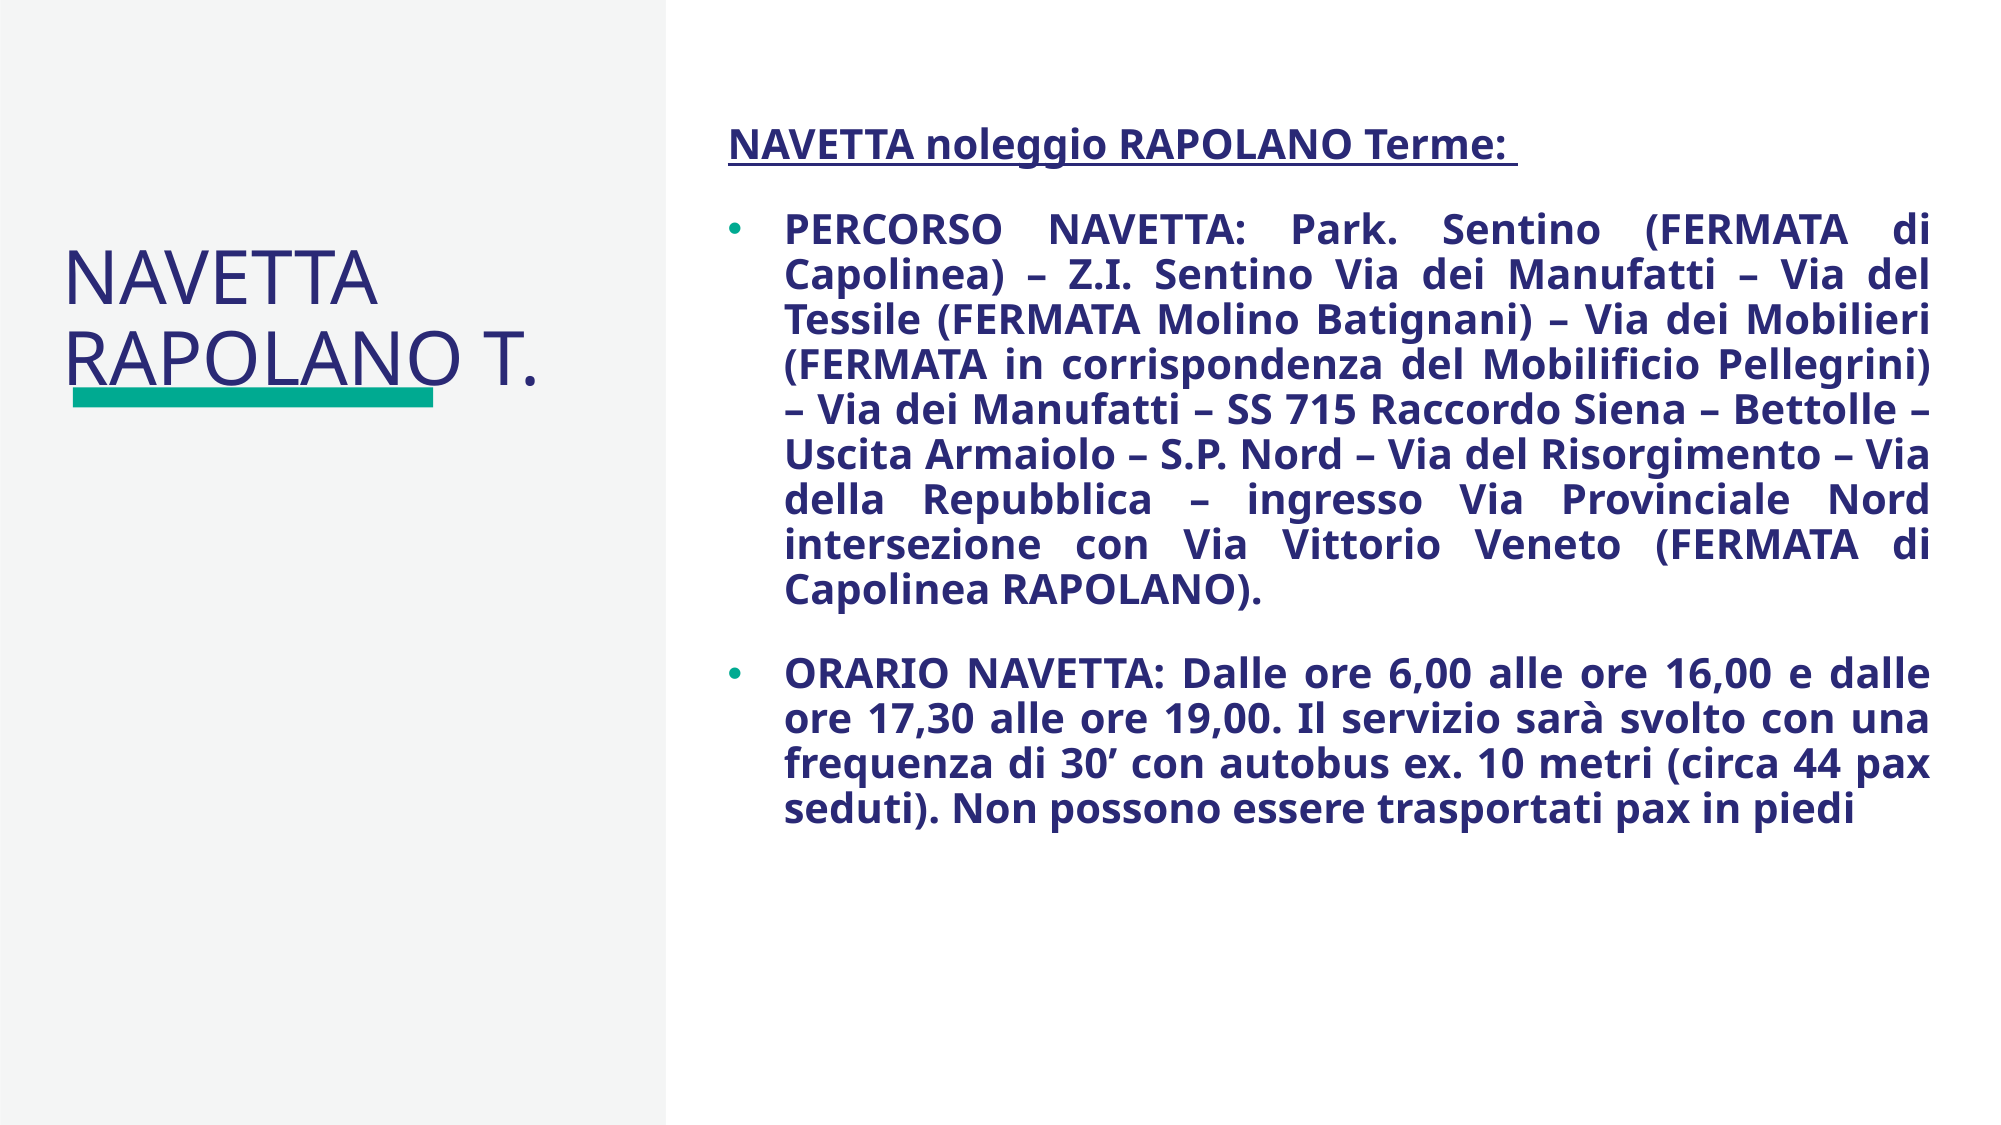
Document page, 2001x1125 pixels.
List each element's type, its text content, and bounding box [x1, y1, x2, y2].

picture [0, 0, 666, 1125]
list NAVETTA RAPOLANO T. [47, 232, 653, 373]
list NAVETTA noleggio RAPOLANO Terme: PERCORSO NAVETTA: Park. Sentino (FERMATA di Capolinea) – Z.I. Sentino Via dei Manufatti – Via del Tessile (FERMATA Molino Batignani) – Via dei Mobilieri (FERMATA in corrispondenza del Mobilificio Pellegrini) – Via dei Manufatti – SS 715 Raccordo Siena – Bettolle – Uscita Armaiolo – S.P. Nord – Via del Risorgimento – Via della Repubblica – ingresso Via Provinciale Nord intersezione con Via Vittorio Veneto (FERMATA di Capolinea RAPOLANO). ORARIO NAVETTA: Dalle ore 6,00 alle ore 16,00 e dalle ore 17,30 alle ore 19,00. Il servizio sarà svolto con una frequenza di 30’ con autobus ex. 10 metri (circa 44 pax seduti). Non possono essere trasportati pax in piedi [712, 116, 1947, 1086]
